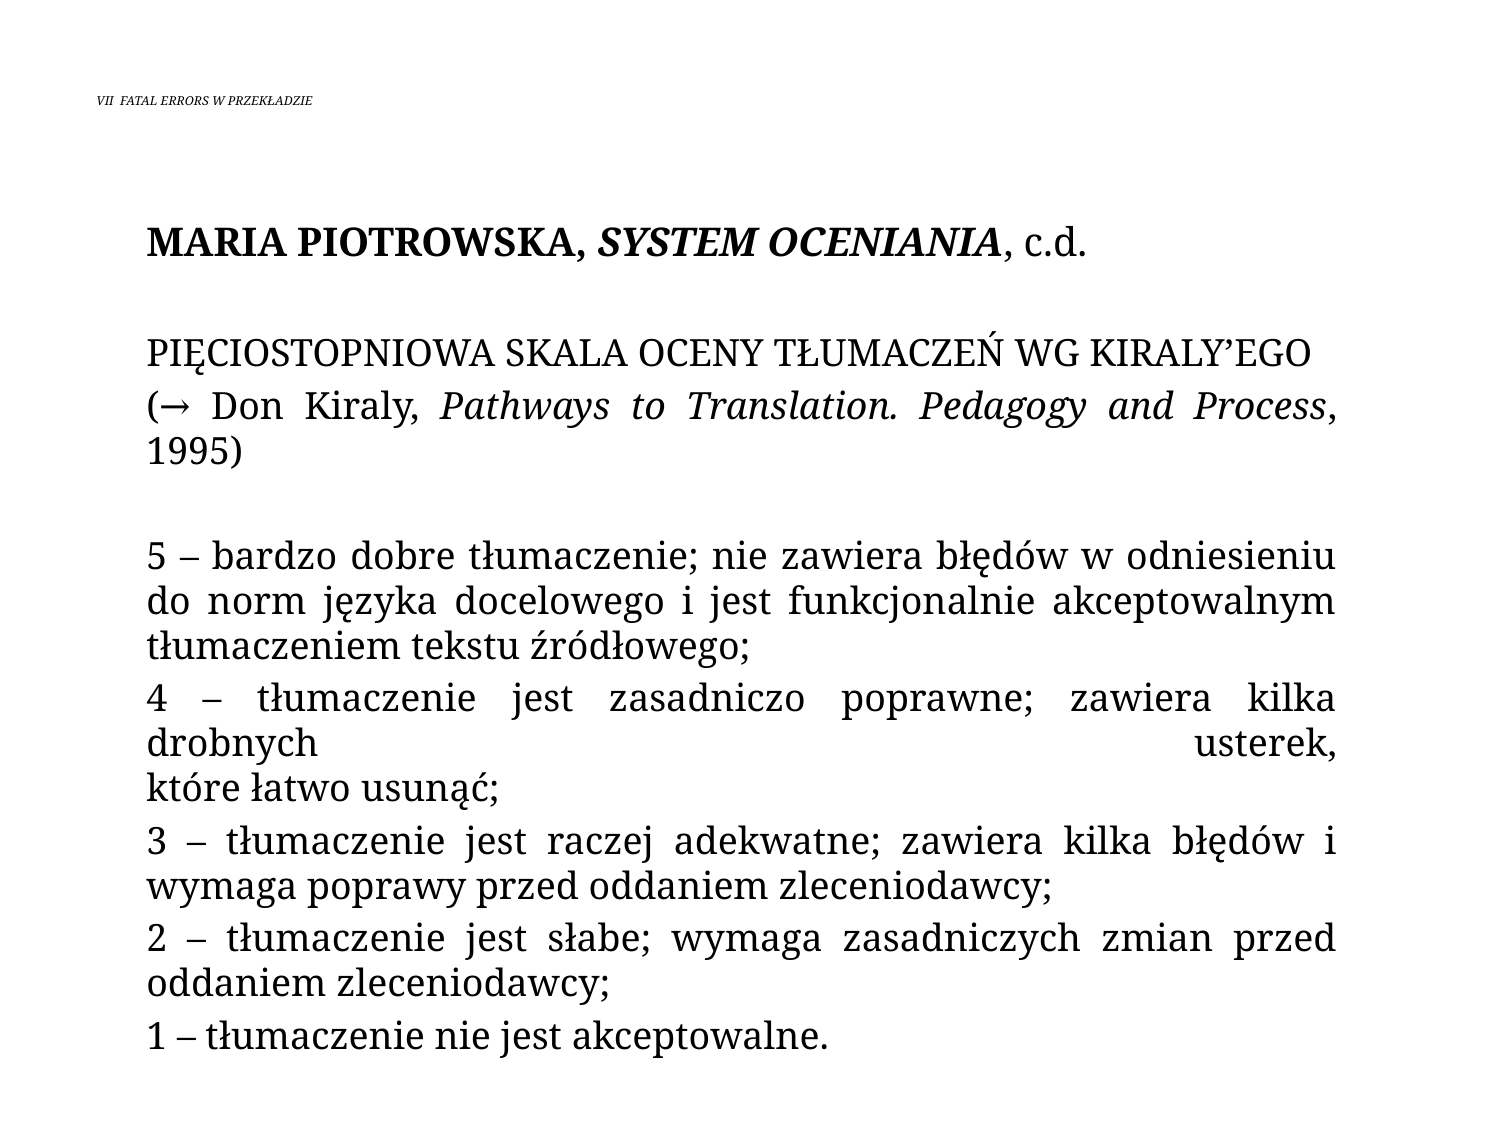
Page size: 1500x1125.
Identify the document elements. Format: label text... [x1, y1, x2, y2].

list Maria Piotrowska, System oceniania, c.d. Pięciostopniowa skala oceny tłumaczeń wg Kiraly’ego (→ Don Kiraly, Pathways to Translation. Pedagogy and Process, 1995) 5 – bardzo dobre tłumaczenie; nie zawiera błędów w odniesieniu do norm języka docelowego i jest funkcjonalnie akceptowalnym tłumaczeniem tekstu źródłowego; 4 – tłumaczenie jest zasadniczo poprawne; zawiera kilka drobnych usterek, które łatwo usunąć; 3 – tłumaczenie jest raczej adekwatne; zawiera kilka błędów i wymaga poprawy przed oddaniem zleceniodawcy; 2 – tłumaczenie jest słabe; wymaga zasadniczych zmian przed oddaniem zleceniodawcy; 1 – tłumaczenie nie jest akceptowalne. [75, 128, 1353, 1079]
title VII Fatal errors w przekładzie [75, 45, 1425, 129]
